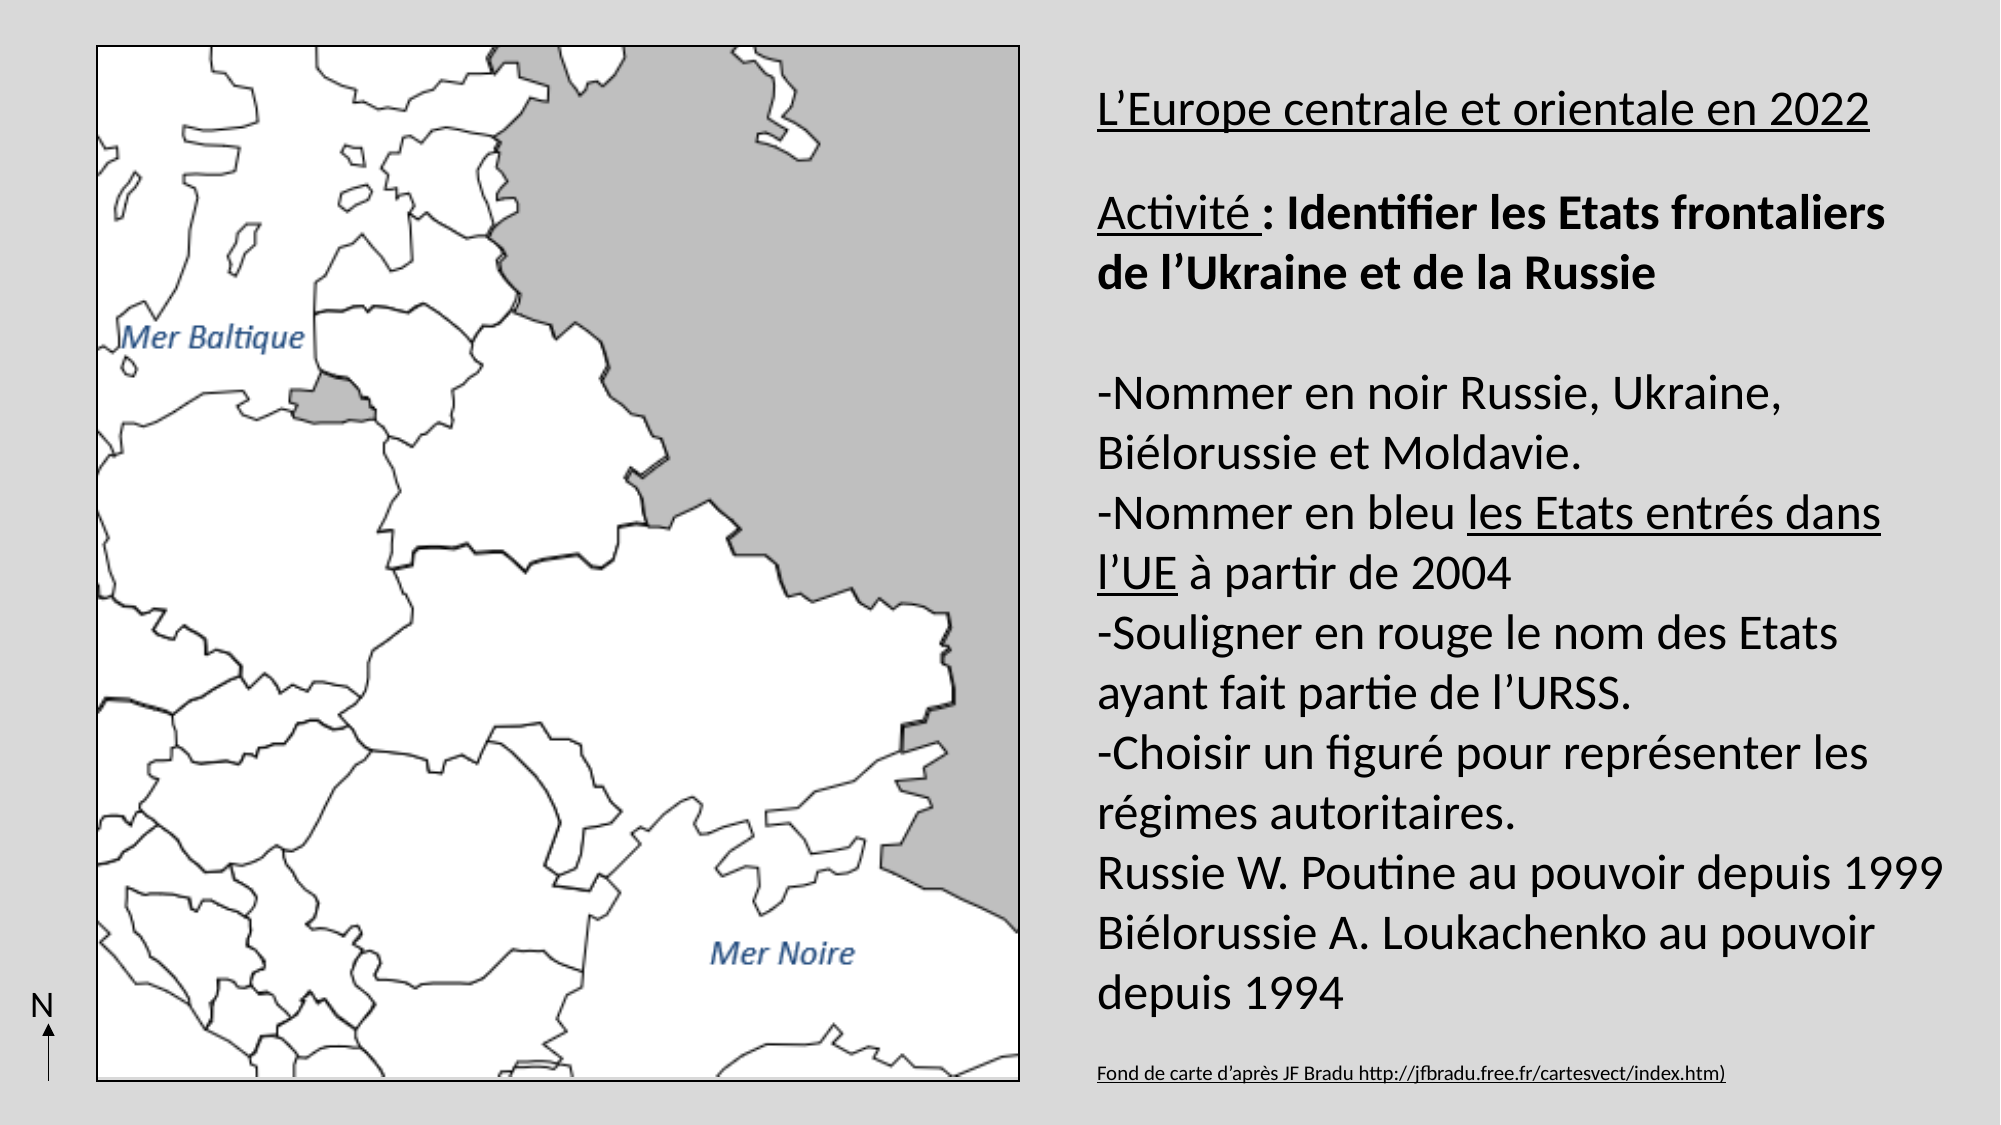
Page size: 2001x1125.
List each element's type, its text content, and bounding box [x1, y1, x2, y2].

text_box Activité : Identifier les Etats frontaliers de l’Ukraine et de la Russie -Nommer en noir Russie, Ukraine, Biélorussie et Moldavie. -Nommer en bleu les Etats entrés dans l’UE à partir de 2004 -Souligner en rouge le nom des Etats ayant fait partie de l’URSS. -Choisir un figuré pour représenter les régimes autoritaires. Russie W. Poutine au pouvoir depuis 1999 Biélorussie A. Loukachenko au pouvoir depuis 1994 Fond de carte d’après JF Bradu http://jfbradu.free.fr/cartesvect/index.htm) [1082, 172, 1962, 1125]
text_box [96, 1077, 1020, 1082]
text_box L’Europe centrale et orientale en 2022 [1082, 68, 1915, 144]
text_box N [15, 972, 69, 1033]
picture [96, 46, 1020, 1077]
